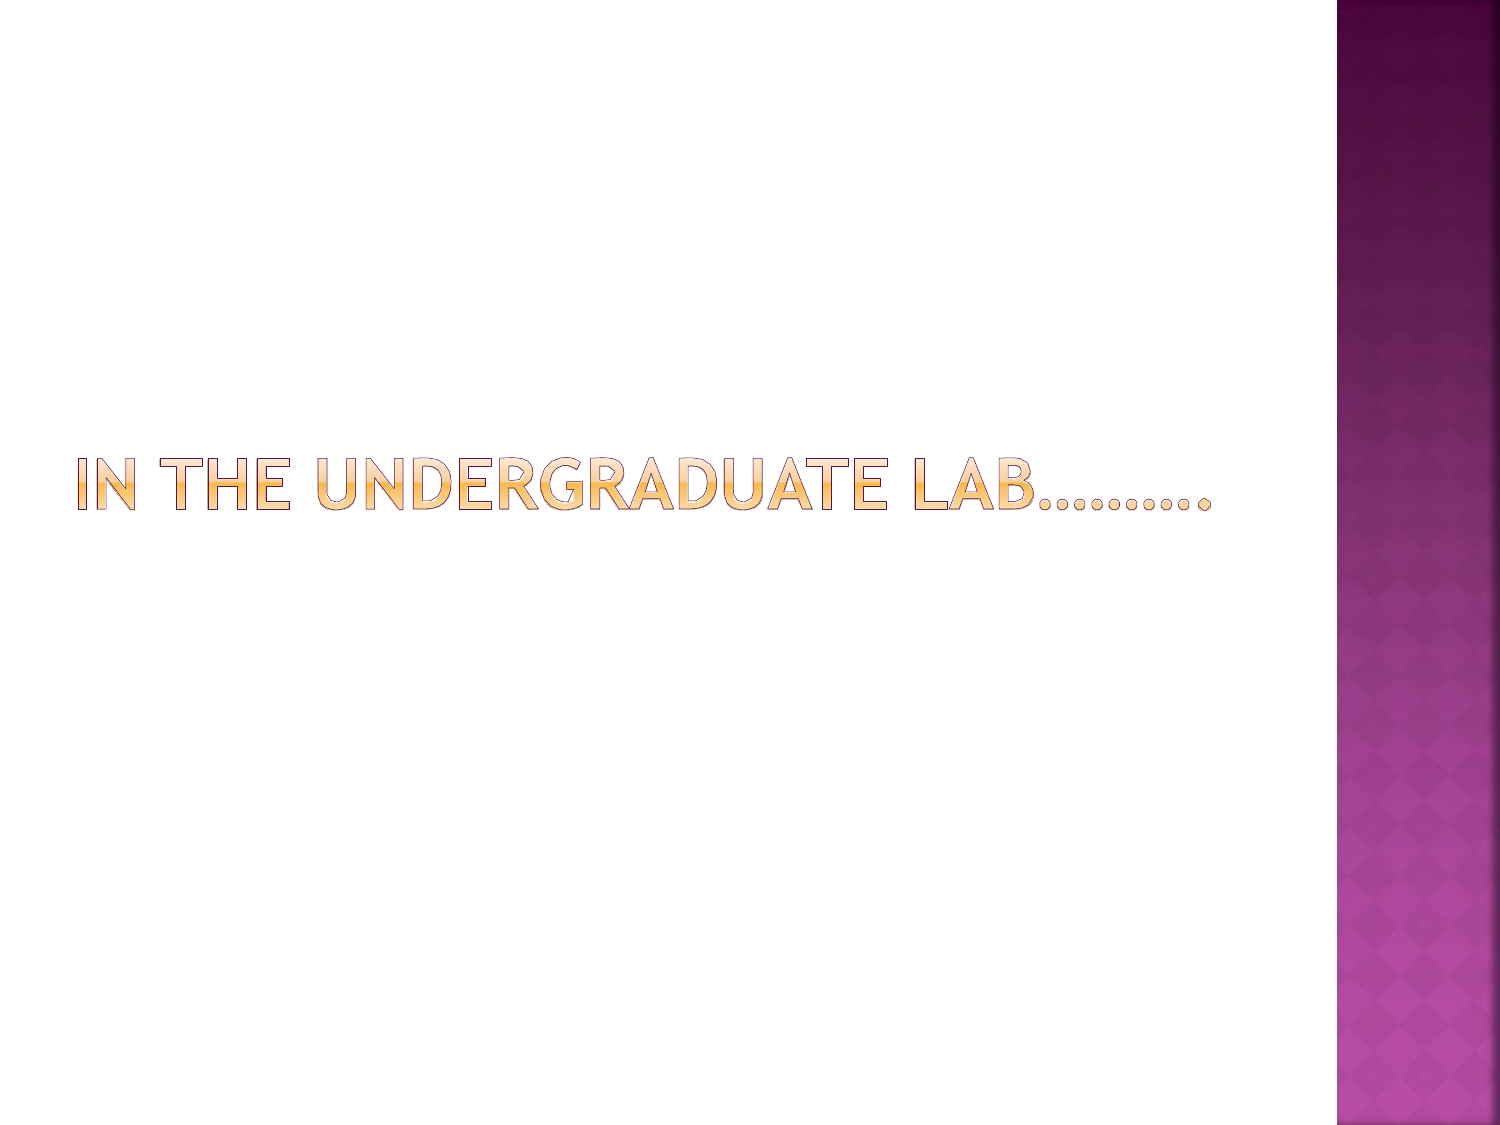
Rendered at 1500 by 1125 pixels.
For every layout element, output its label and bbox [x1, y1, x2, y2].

text_box [915, 458, 947, 510]
text_box [499, 457, 539, 509]
text_box [999, 457, 1034, 509]
text_box [854, 458, 887, 510]
text_box [1091, 499, 1103, 510]
text_box [724, 458, 763, 510]
text_box [1178, 499, 1189, 510]
text_box [590, 457, 674, 509]
text_box [1074, 499, 1085, 510]
text_box [1161, 499, 1172, 510]
text_box [366, 458, 403, 510]
picture [1336, 0, 1500, 1125]
text_box [77, 457, 1211, 511]
text_box [1126, 499, 1137, 510]
text_box [540, 457, 583, 510]
text_box [77, 458, 87, 510]
text_box [949, 457, 994, 509]
text_box [413, 457, 452, 509]
text_box [1039, 499, 1051, 510]
text_box [1198, 498, 1211, 511]
text_box [97, 458, 135, 510]
text_box [1109, 499, 1120, 510]
text_box [459, 458, 492, 510]
text_box [767, 457, 813, 509]
text_box [806, 458, 849, 510]
text_box [257, 458, 290, 510]
text_box [679, 457, 717, 509]
text_box [318, 458, 356, 510]
text_box [1143, 499, 1155, 510]
text_box [160, 458, 203, 510]
text_box [1057, 499, 1068, 510]
text_box [208, 458, 247, 510]
